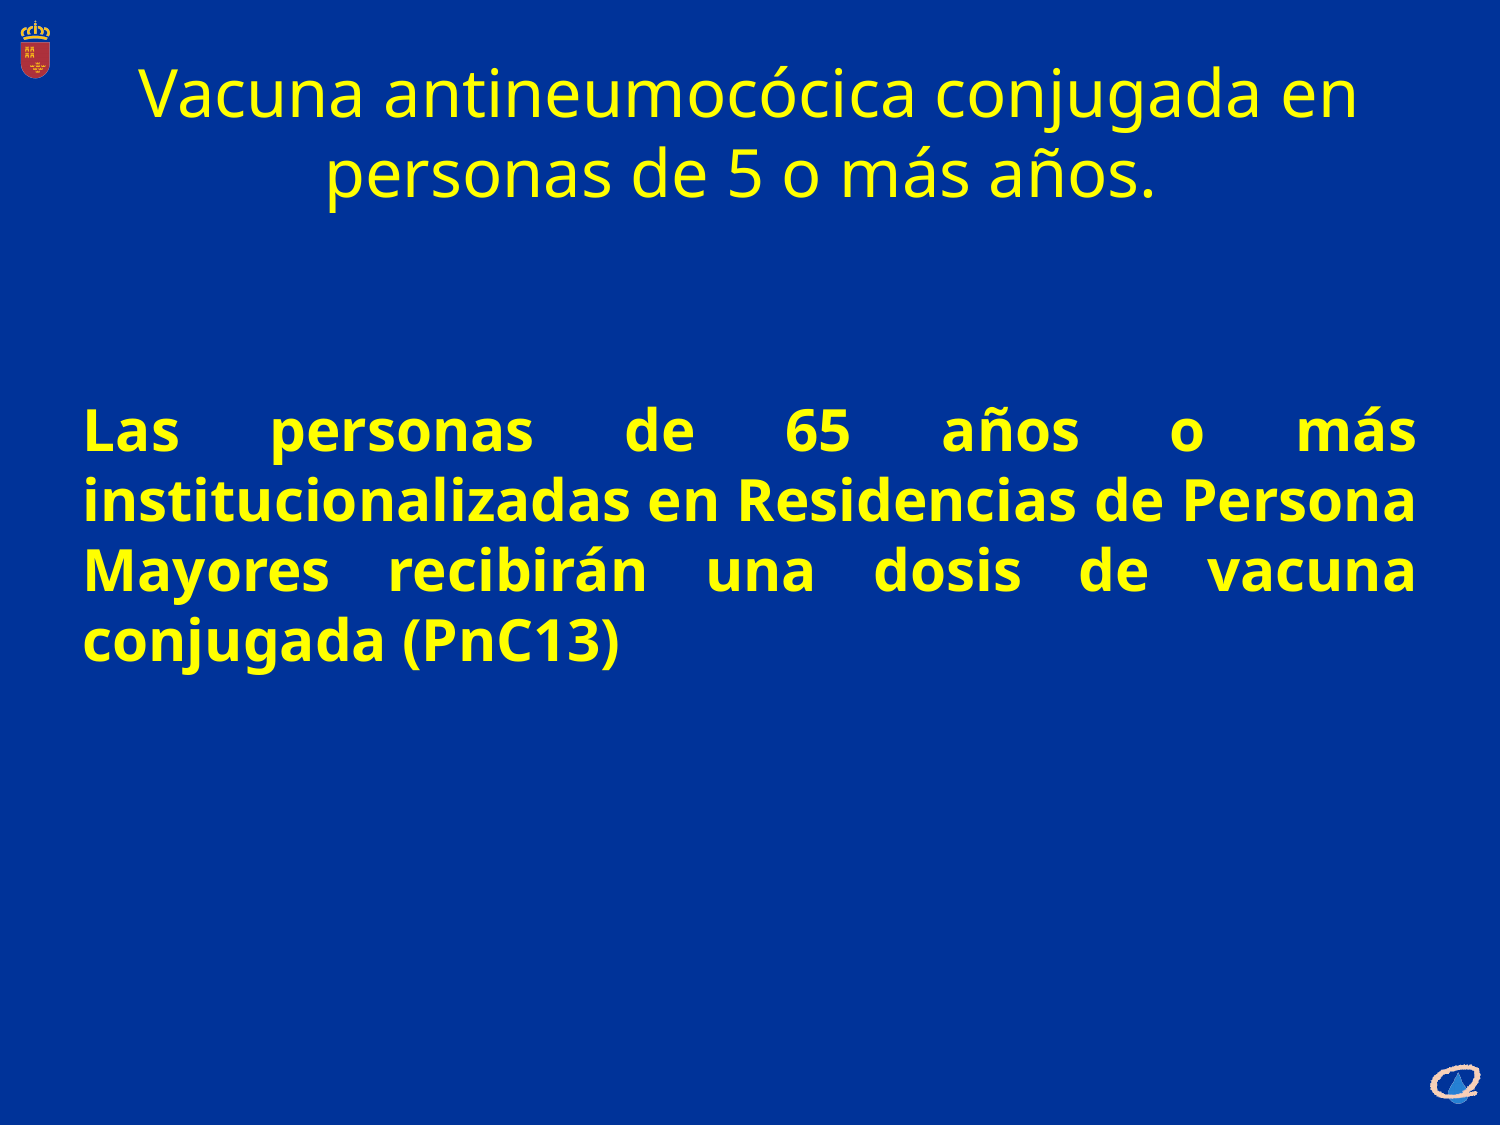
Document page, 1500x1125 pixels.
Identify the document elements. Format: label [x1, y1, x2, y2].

text_box [17, 18, 1482, 1104]
